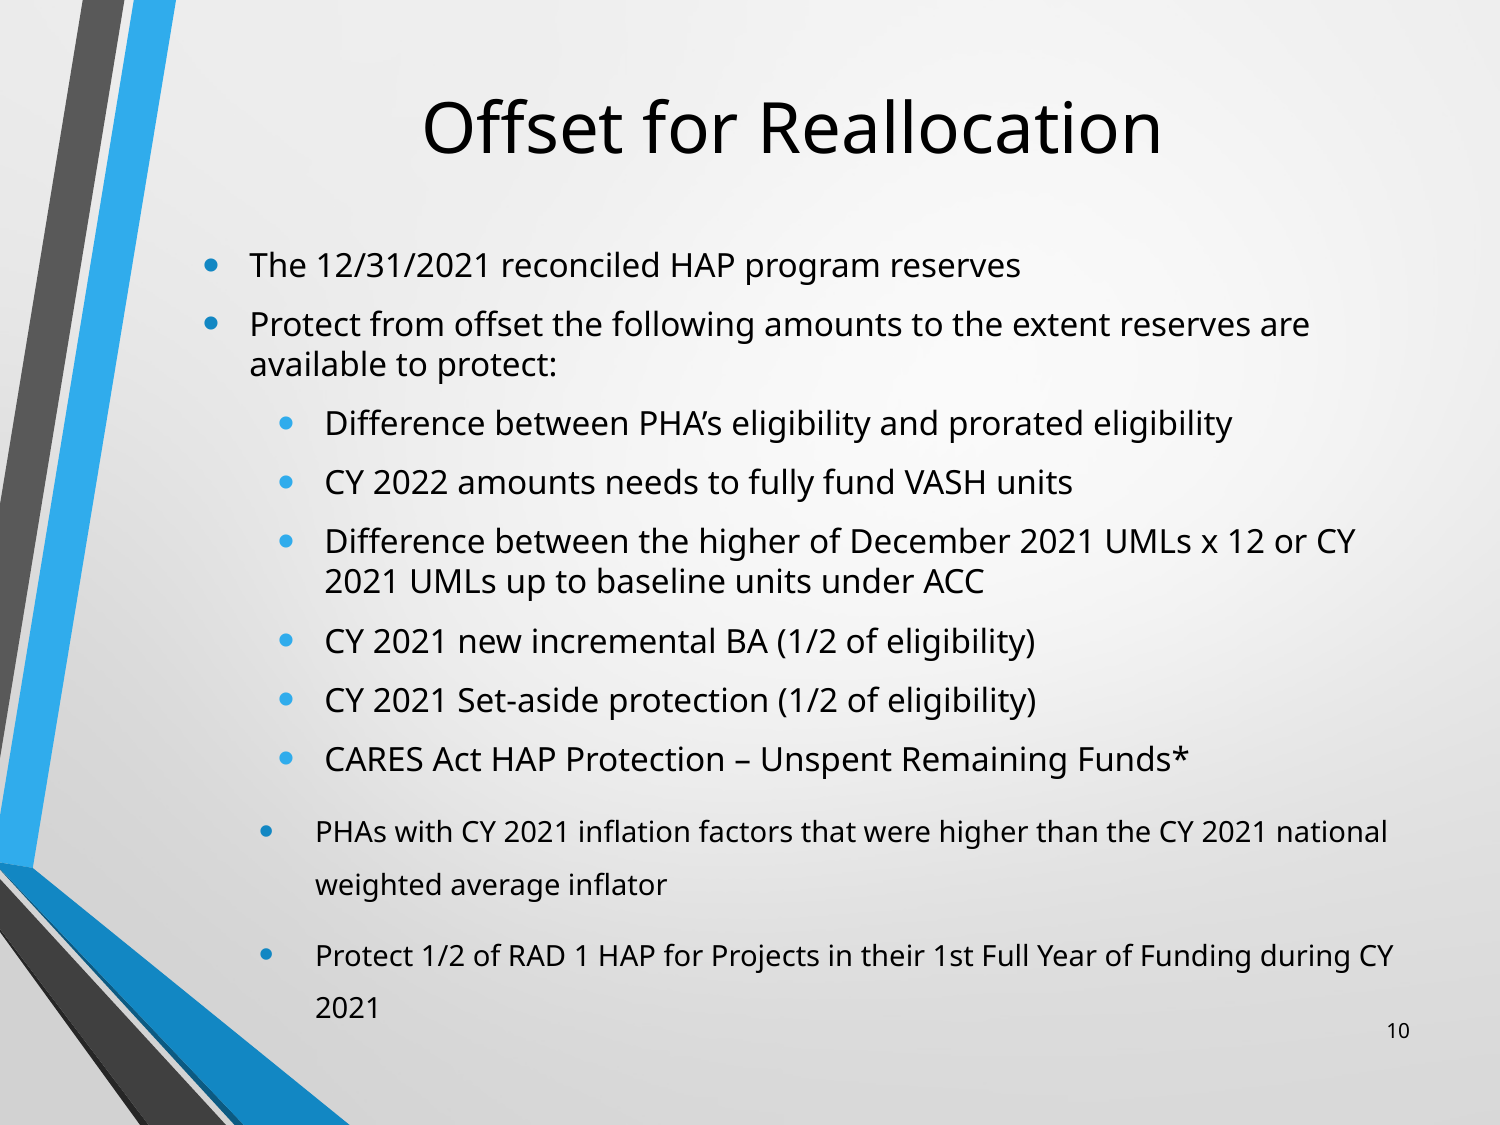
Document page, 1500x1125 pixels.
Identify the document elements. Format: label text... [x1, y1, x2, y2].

slide_number 10 [1354, 1001, 1425, 1062]
list The 12/31/2021 reconciled HAP program reserves Protect from offset the following amounts to the extent reserves are available to protect: Difference between PHA’s eligibility and prorated eligibility CY 2022 amounts needs to fully fund VASH units Difference between the higher of December 2021 UMLs x 12 or CY 2021 UMLs up to baseline units under ACC CY 2021 new incremental BA (1/2 of eligibility) CY 2021 Set-aside protection (1/2 of eligibility) CARES Act HAP Protection – Unspent Remaining Funds* PHAs with CY 2021 inflation factors that were higher than the CY 2021 national weighted average inflator Protect 1/2 of RAD 1 HAP for Projects in their 1st Full Year of Funding during CY 2021 [112, 174, 1450, 1088]
title Offset for Reallocation [161, 75, 1425, 174]
